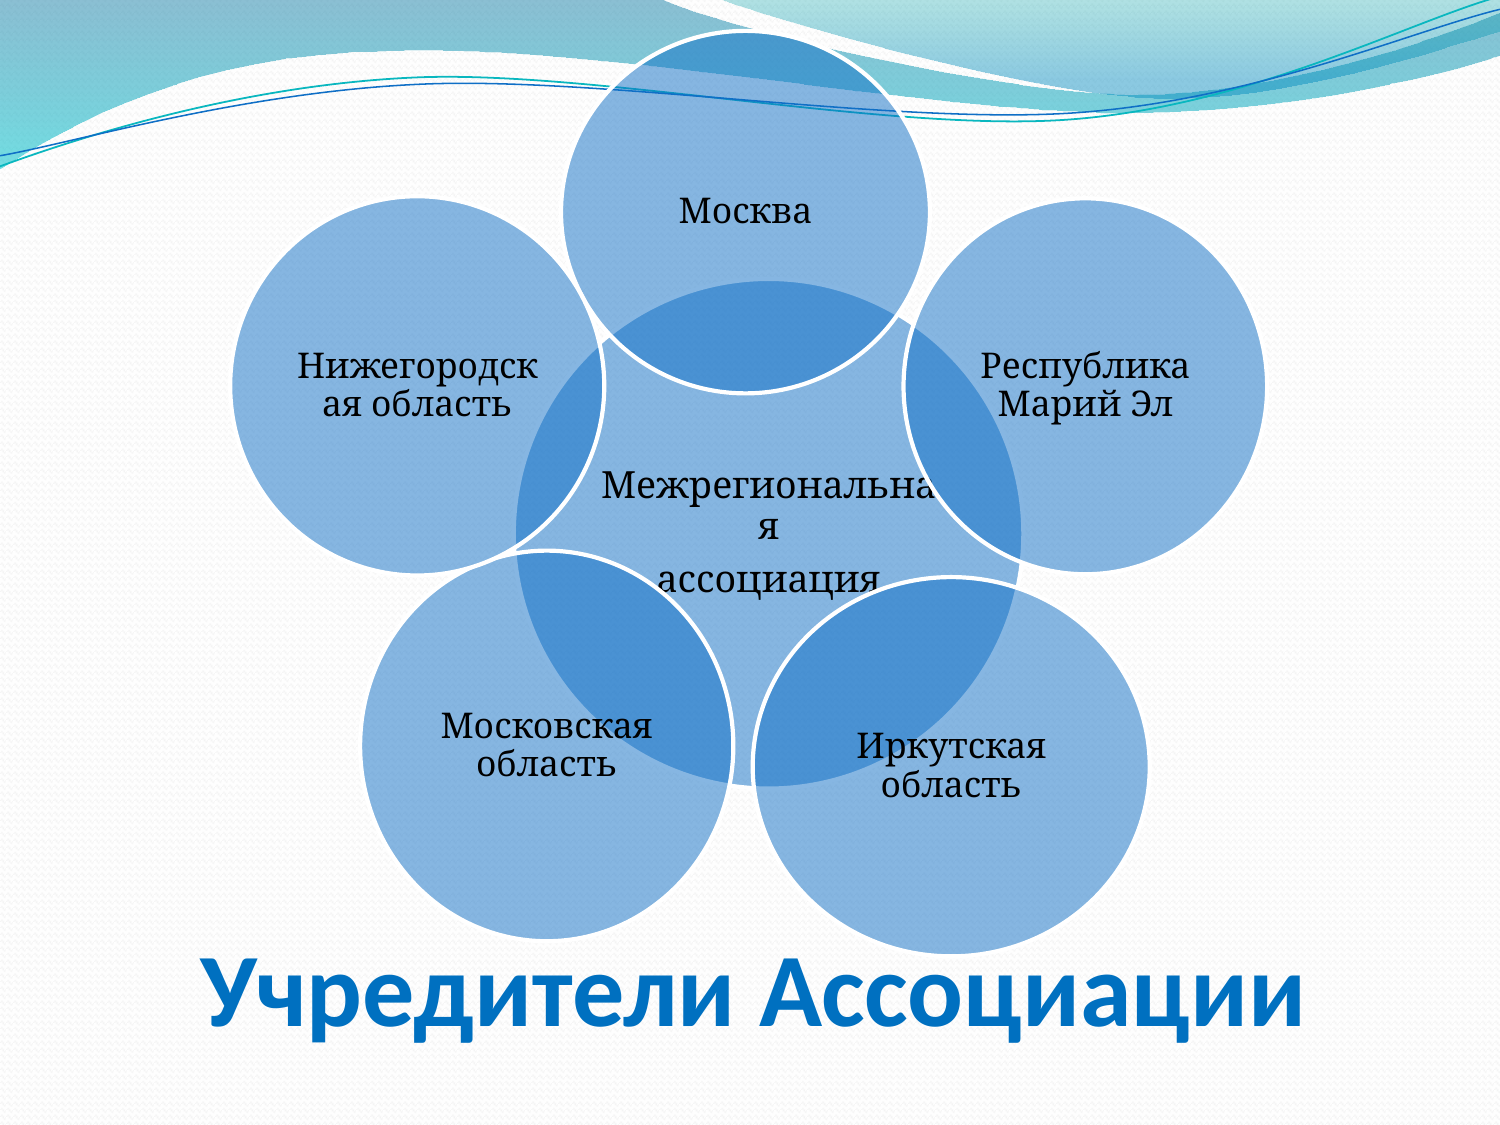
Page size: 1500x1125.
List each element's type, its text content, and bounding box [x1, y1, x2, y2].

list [82, 30, 1426, 918]
title Учредители Ассоциации [82, 928, 1425, 1047]
